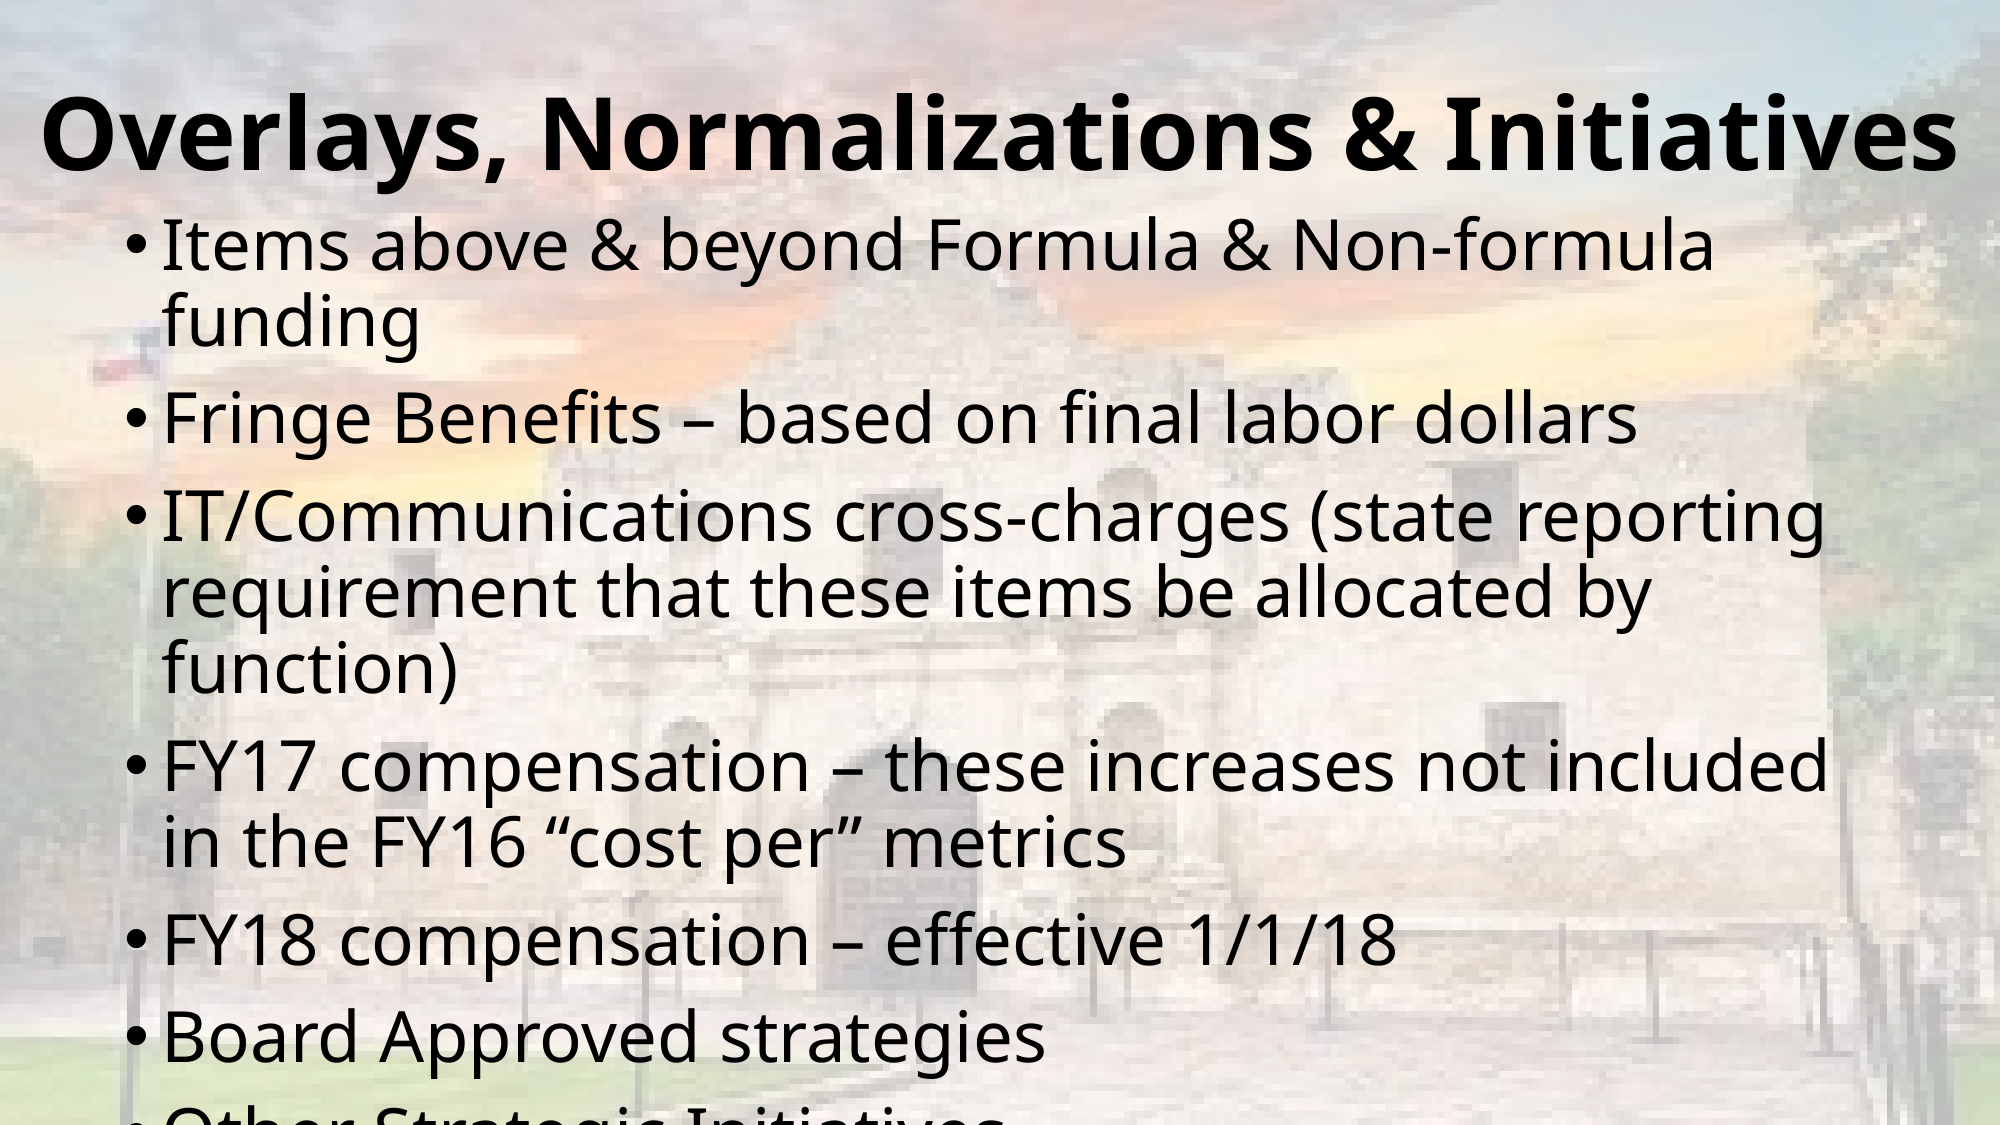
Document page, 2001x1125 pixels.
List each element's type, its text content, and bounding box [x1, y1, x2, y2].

title Overlays, Normalizations & Initiatives [22, 24, 1978, 242]
list Items above & beyond Formula & Non-formula funding Fringe Benefits – based on final labor dollars IT/Communications cross-charges (state reporting requirement that these items be allocated by function) FY17 compensation – these increases not included in the FY16 “cost per” metrics FY18 compensation – effective 1/1/18 Board Approved strategies Other Strategic Initiatives [109, 201, 1891, 241]
text_box [81, 241, 2000, 1082]
